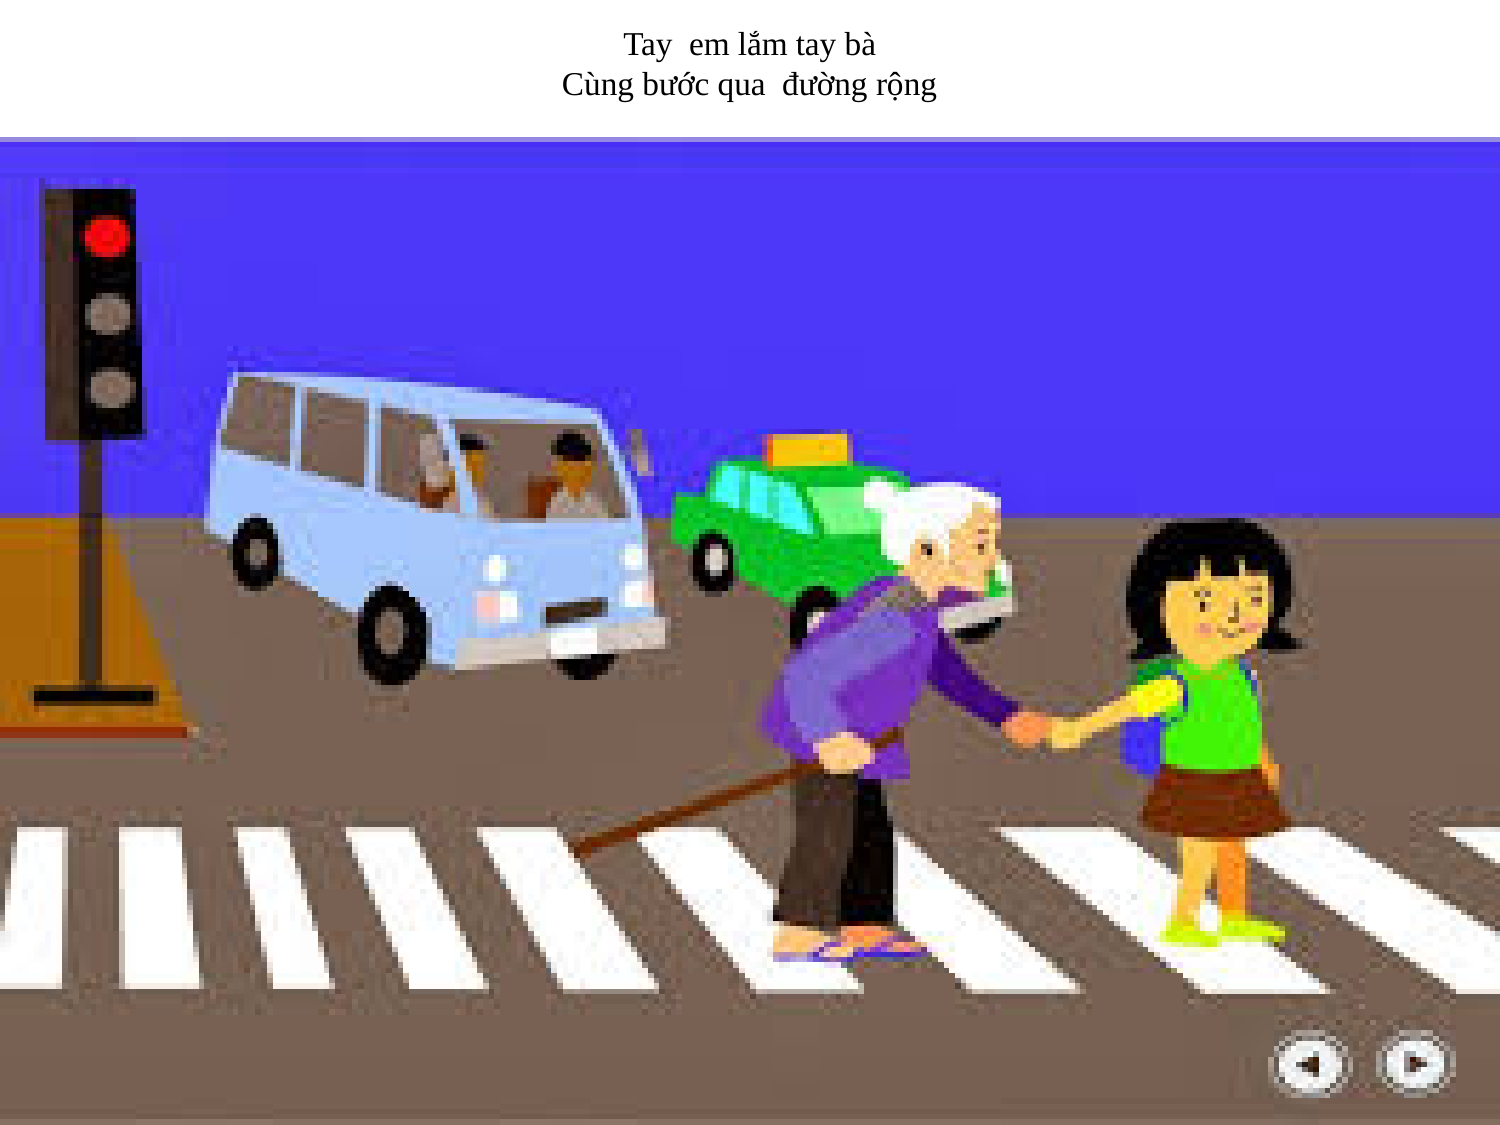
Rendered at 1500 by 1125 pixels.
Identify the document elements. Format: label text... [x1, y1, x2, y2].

title Tay em lắm tay bà Cùng bước qua đường rộng [75, 0, 1425, 125]
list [0, 137, 1500, 1125]
